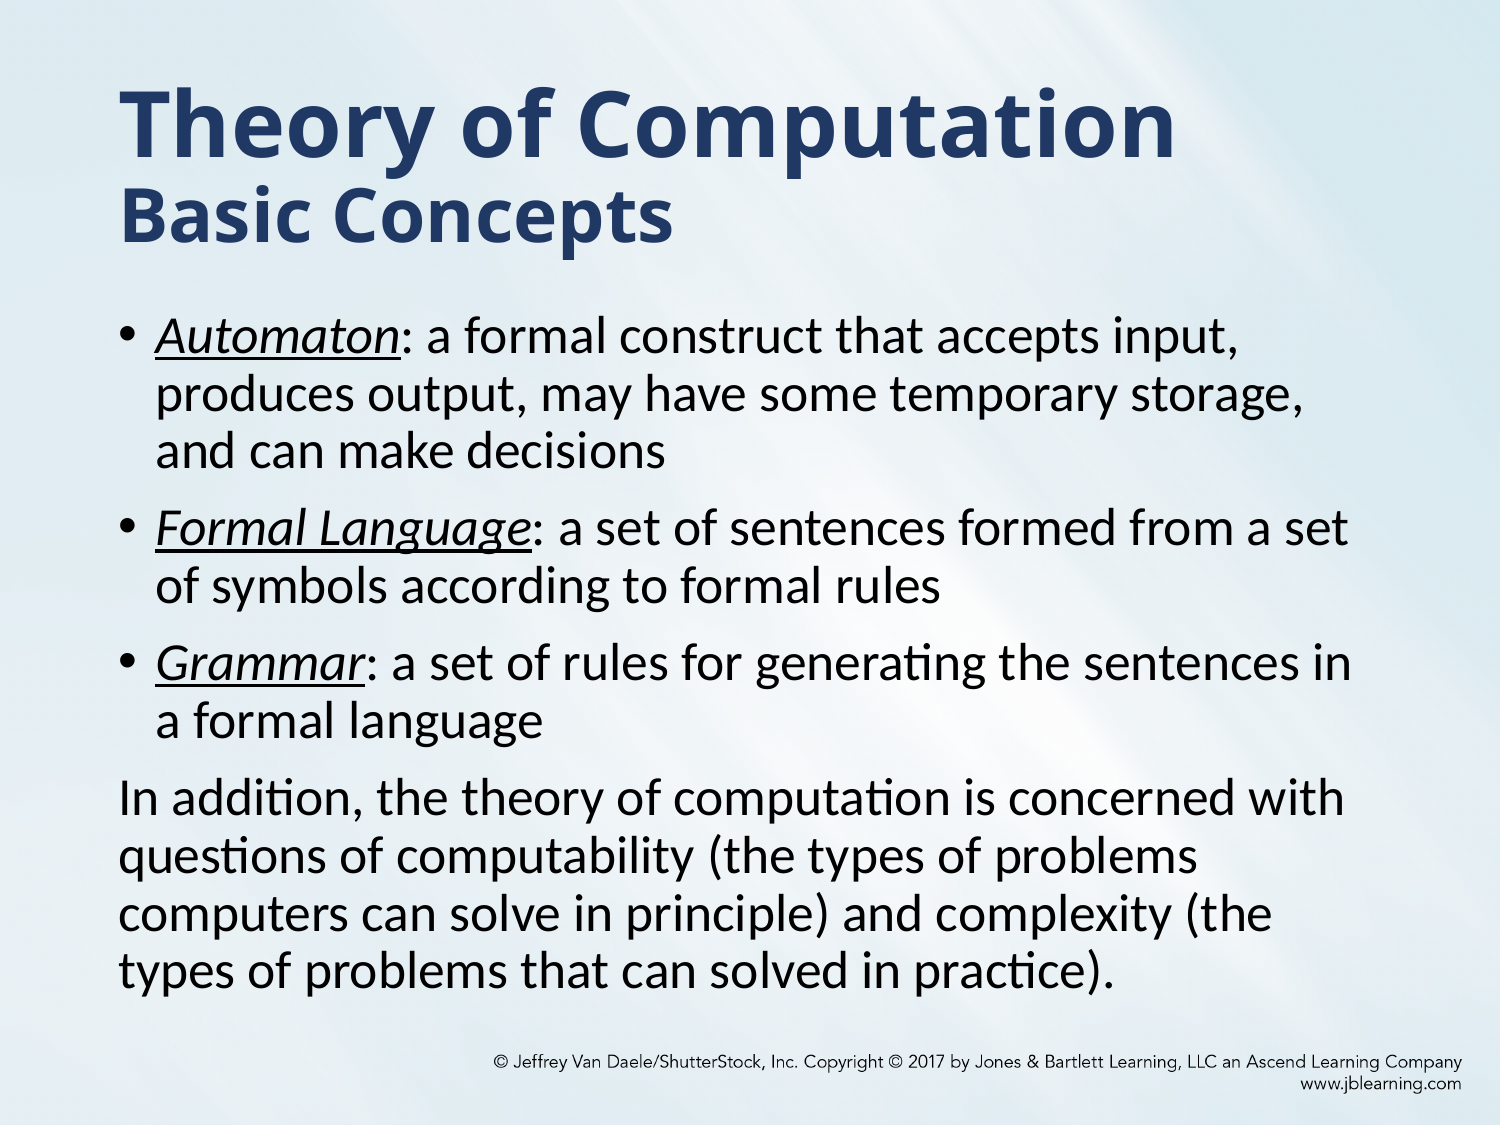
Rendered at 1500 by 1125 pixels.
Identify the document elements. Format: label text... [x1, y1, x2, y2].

list Automaton: a formal construct that accepts input, produces output, may have some temporary storage, and can make decisions Formal Language: a set of sentences formed from a set of symbols according to formal rules Grammar: a set of rules for generating the sentences in a formal language In addition, the theory of computation is concerned with questions of computability (the types of problems computers can solve in principle) and complexity (the types of problems that can solved in practice). [103, 299, 1397, 1014]
picture [0, 0, 1500, 1125]
title Theory of Computation Basic Concepts [103, 59, 1397, 278]
